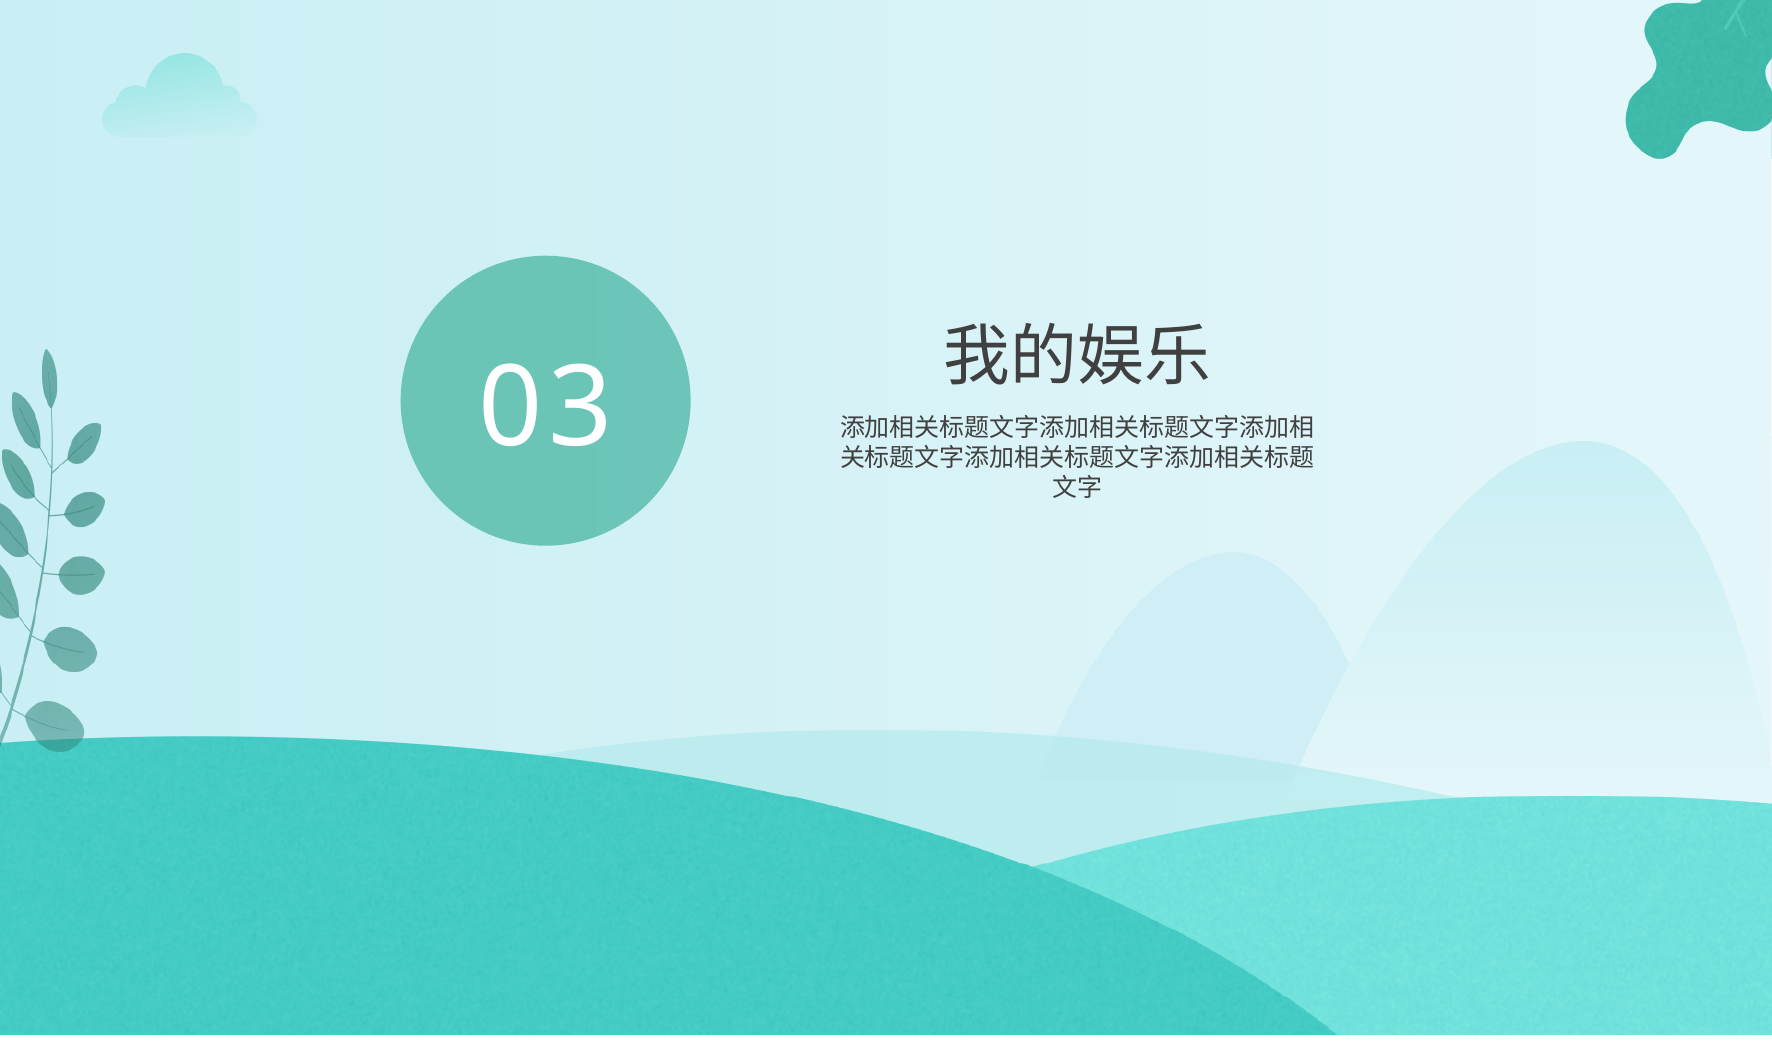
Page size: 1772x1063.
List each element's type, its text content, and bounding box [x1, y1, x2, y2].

text_box 03 [400, 255, 691, 546]
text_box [816, 305, 1339, 510]
picture [0, 0, 1772, 1063]
